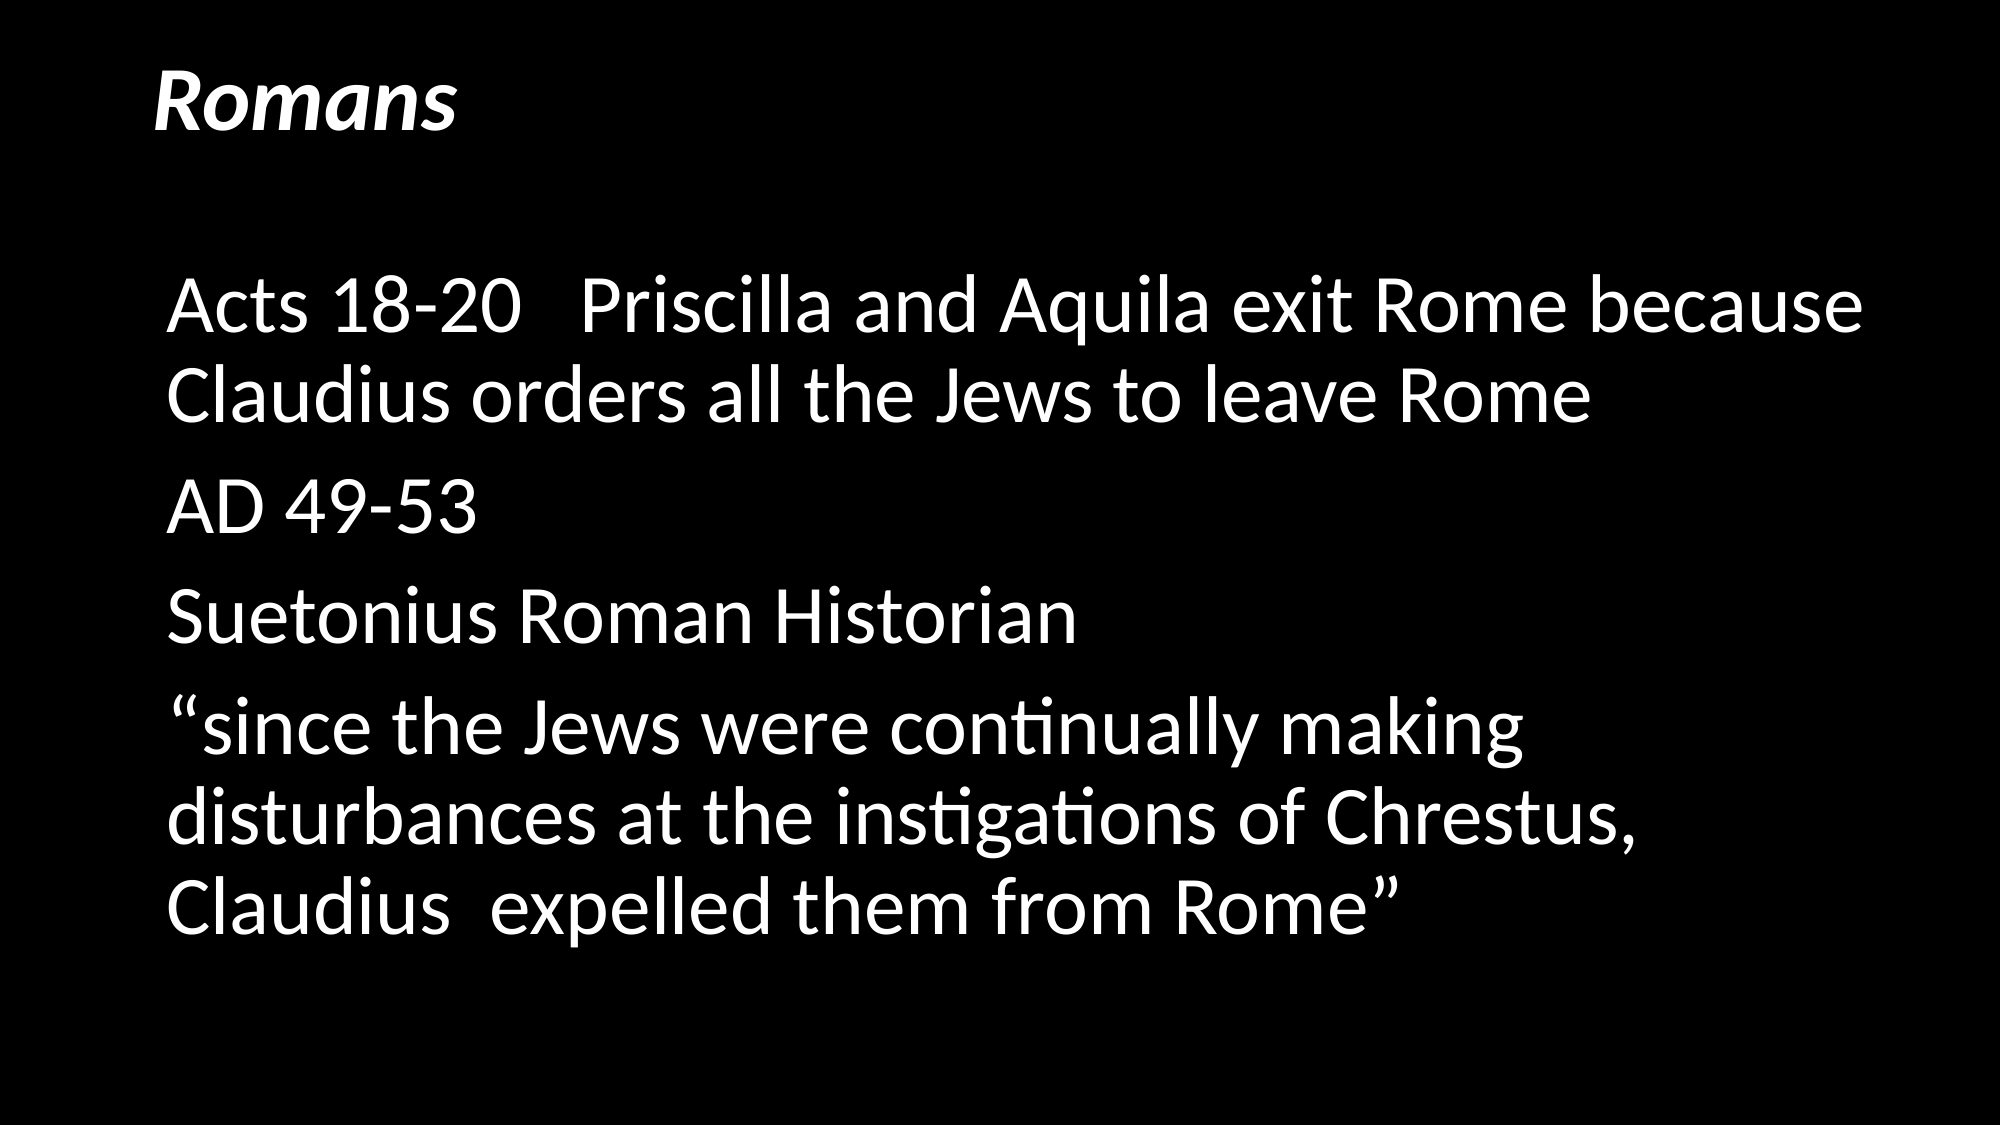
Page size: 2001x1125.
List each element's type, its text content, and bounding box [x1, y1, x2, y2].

list Acts 18-20 Priscilla and Aquila exit Rome because Claudius orders all the Jews to leave Rome AD 49-53 Suetonius Roman Historian “since the Jews were continually making disturbances at the instigations of Chrestus, Claudius expelled them from Rome” [76, 253, 1923, 1100]
title Romans [137, 24, 1863, 177]
